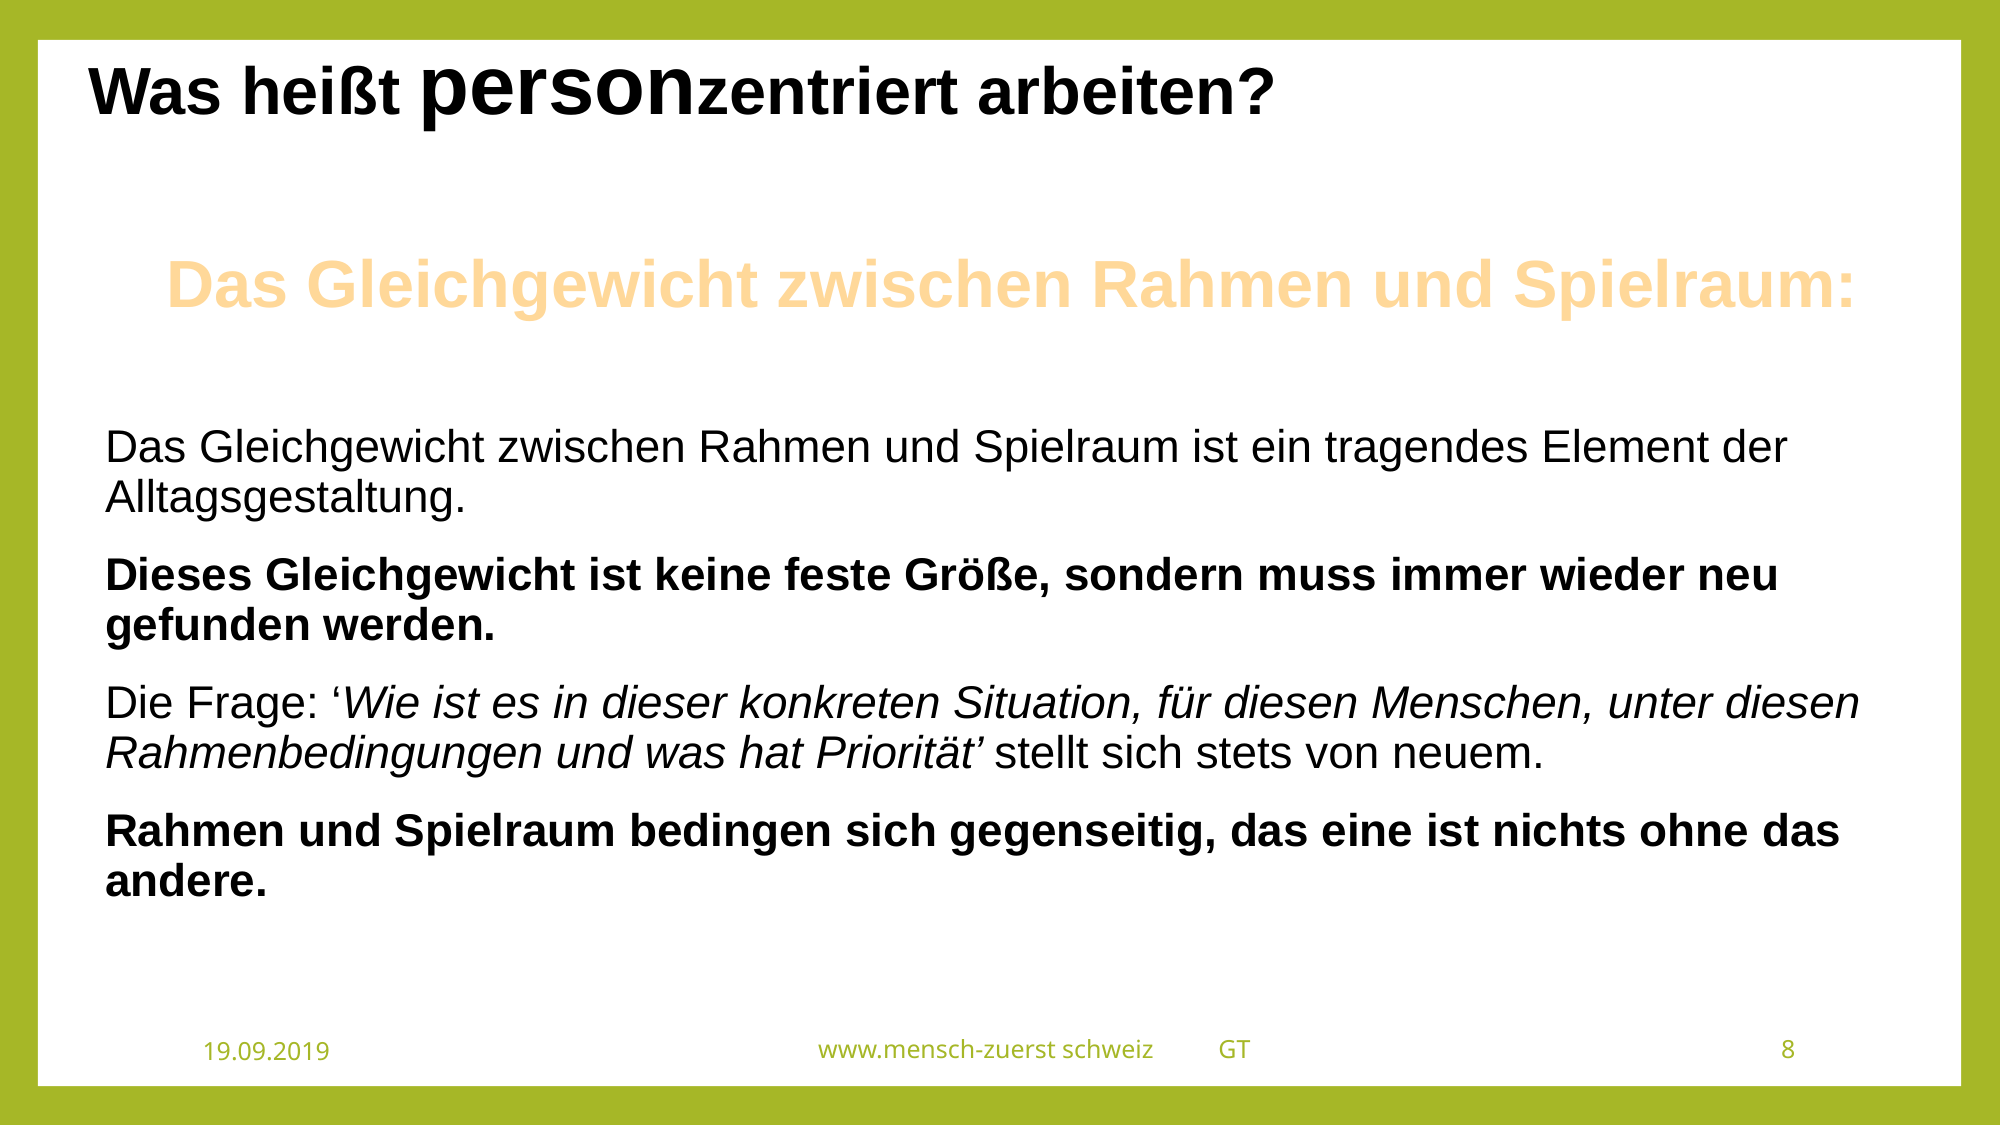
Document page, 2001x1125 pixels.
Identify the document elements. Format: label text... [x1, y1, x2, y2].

title Das Gleichgewicht zwischen Rahmen und Spielraum: [68, 220, 1958, 351]
footer www.mensch-zuerst schweiz GT [647, 1020, 1422, 1081]
slide_number 8 [1530, 1020, 1811, 1081]
text_box Was heißt personzentriert arbeiten? [73, 23, 1294, 139]
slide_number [187, 1020, 570, 1081]
list Das Gleichgewicht zwischen Rahmen und Spielraum ist ein tragendes Element der Alltagsgestaltung. Dieses Gleichgewicht ist keine feste Größe, sondern muss immer wieder neu gefunden werden. Die Frage: ‘Wie ist es in dieser konkreten Situation, für diesen Menschen, unter diesen Rahmenbedingungen und was hat Priorität’ stellt sich stets von neuem. Rahmen und Spielraum bedingen sich gegenseitig, das eine ist nichts ohne das andere. [82, 415, 1888, 1079]
